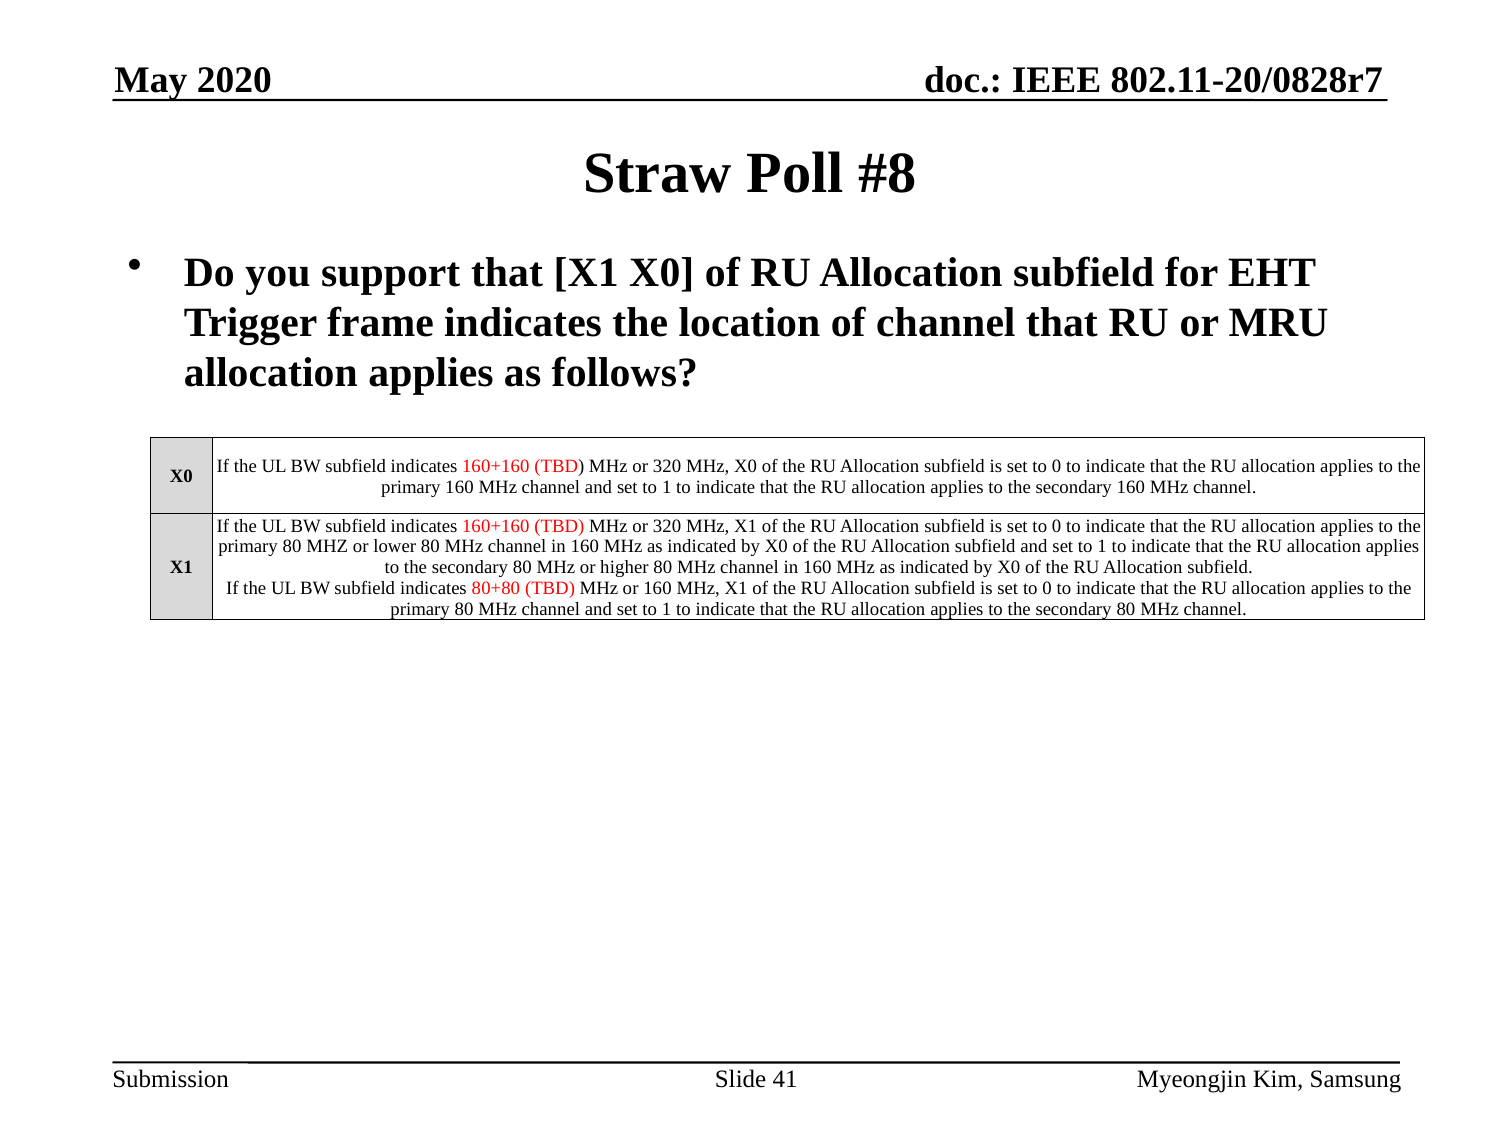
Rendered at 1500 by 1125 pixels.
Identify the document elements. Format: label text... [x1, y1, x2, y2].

slide_number Slide 41 [712, 1061, 800, 1093]
title Straw Poll #8 [112, 112, 1388, 226]
text_box Do you support that [X1 X0] of RU Allocation subfield for EHT Trigger frame indicates the location of channel that RU or MRU allocation applies as follows? [112, 237, 1388, 438]
table_cell X1 [151, 514, 212, 619]
table_header If the UL BW subfield indicates 160+160 (TBD) MHz or 320 MHz, X0 of the RU Allocation subfield is set to 0 to indicate that the RU allocation applies to the primary 160 MHz channel and set to 1 to indicate that the RU allocation applies to the secondary 160 MHz channel. [213, 438, 1424, 513]
table_cell If the UL BW subfield indicates 160+160 (TBD) MHz or 320 MHz, X1 of the RU Allocation subfield is set to 0 to indicate that the RU allocation applies to the primary 80 MHZ or lower 80 MHz channel in 160 MHz as indicated by X0 of the RU Allocation subfield and set to 1 to indicate that the RU allocation applies to the secondary 80 MHz or higher 80 MHz channel in 160 MHz as indicated by X0 of the RU Allocation subfield. If the UL BW subfield indicates 80+80 (TBD) MHz or 160 MHz, X1 of the RU Allocation subfield is set to 0 to indicate that the RU allocation applies to the primary 80 MHz channel and set to 1 to indicate that the RU allocation applies to the secondary 80 MHz channel. [213, 514, 1424, 619]
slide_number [114, 54, 309, 101]
footer Myeongjin Kim, Samsung [1130, 1061, 1402, 1093]
table_header X0 [151, 438, 212, 513]
